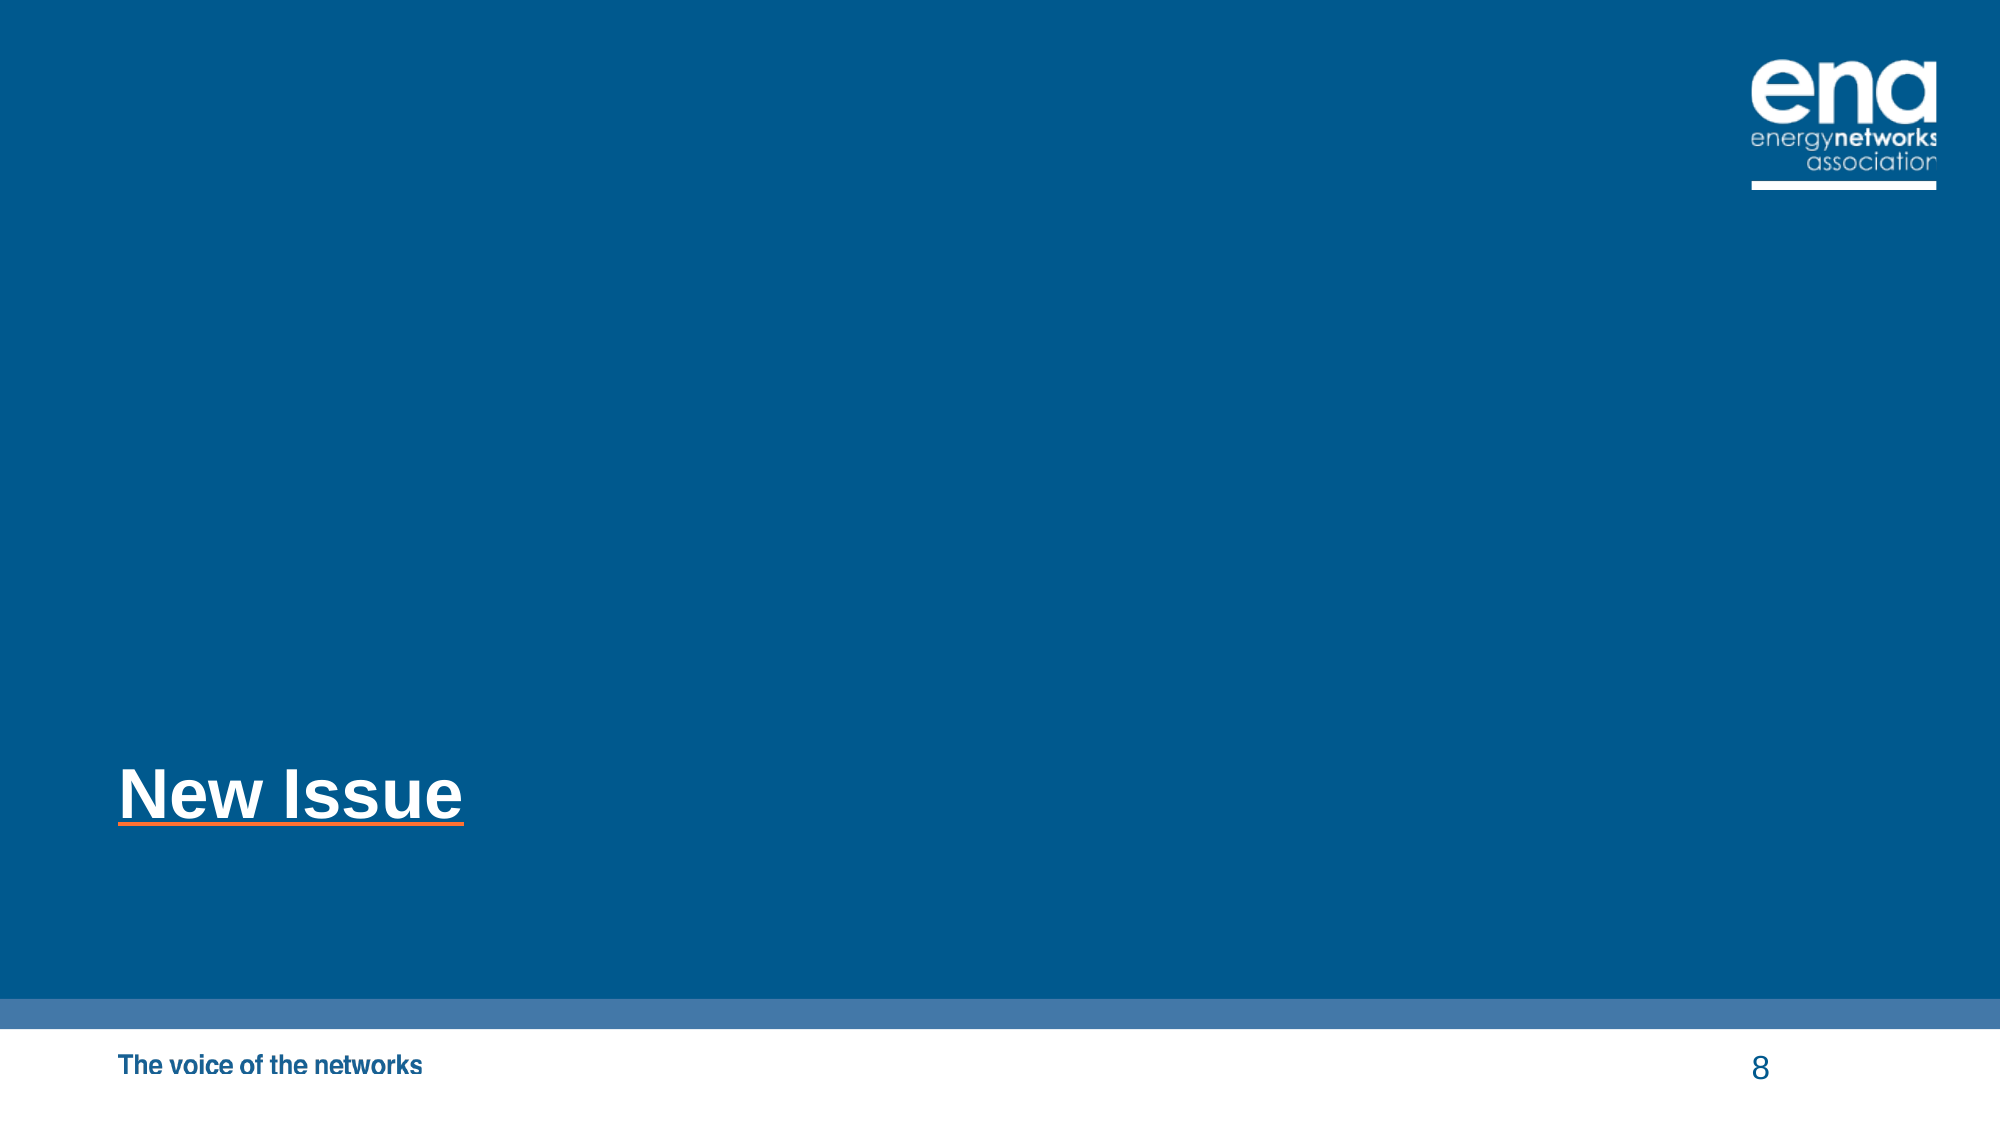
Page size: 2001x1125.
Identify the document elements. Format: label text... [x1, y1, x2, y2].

slide_number 8 [1751, 1036, 1929, 1096]
title New Issue [118, 578, 1403, 833]
